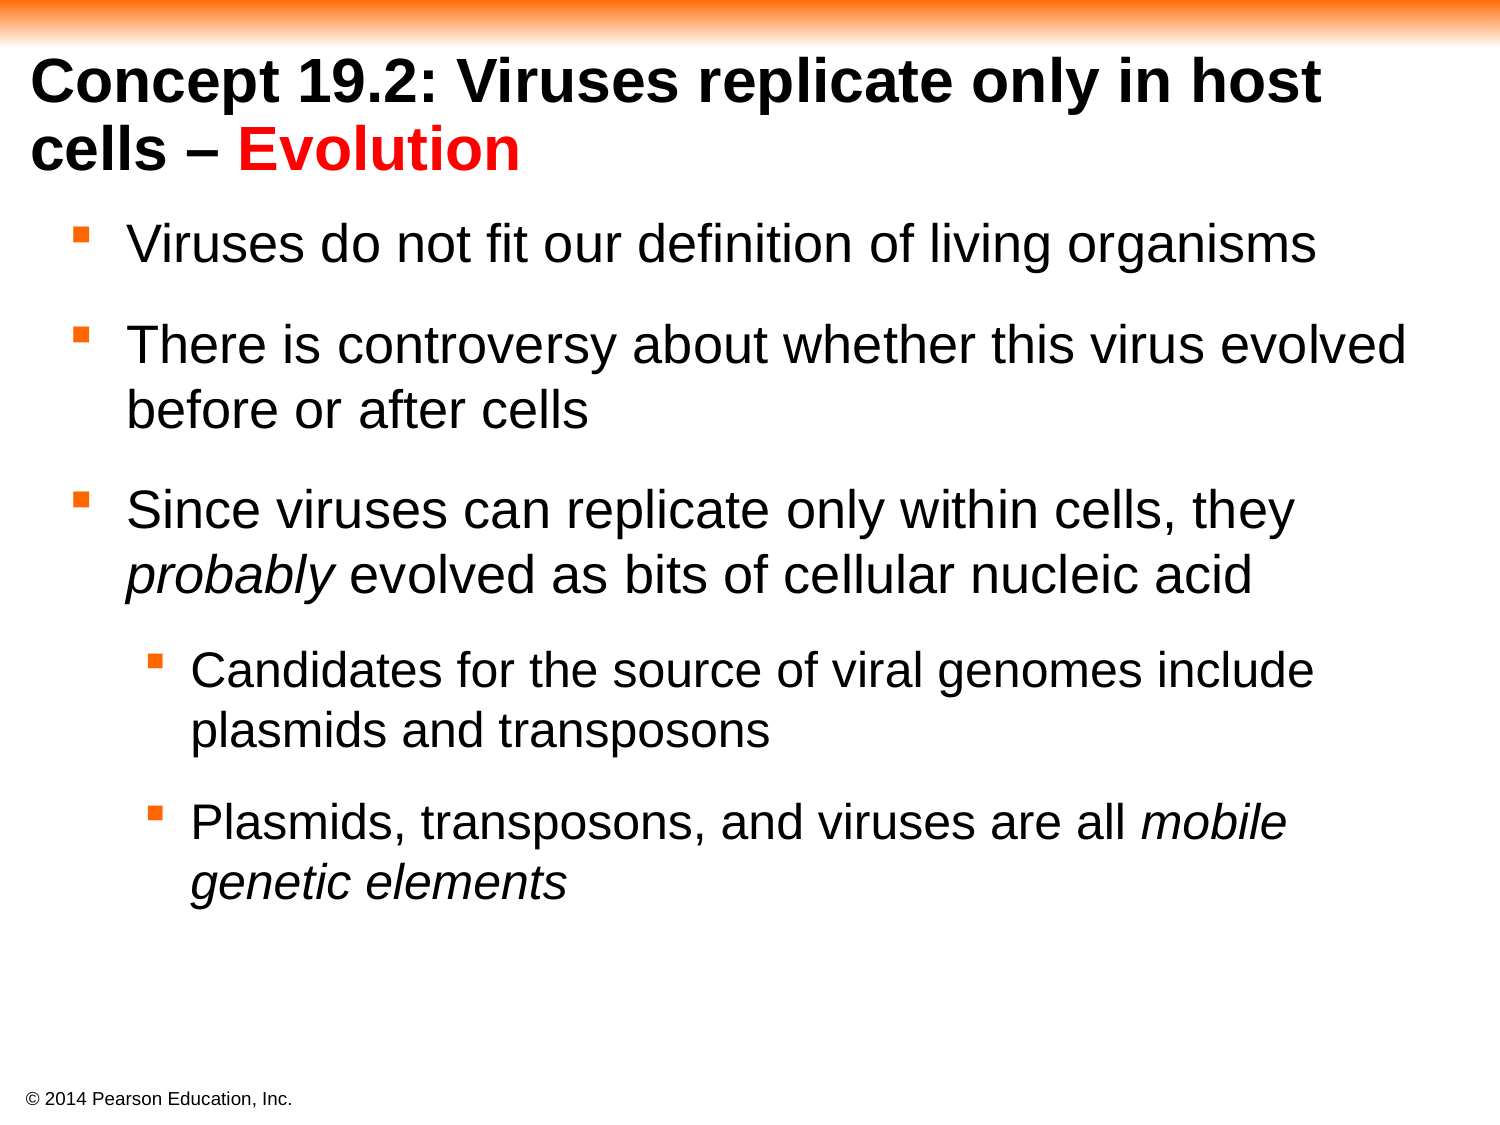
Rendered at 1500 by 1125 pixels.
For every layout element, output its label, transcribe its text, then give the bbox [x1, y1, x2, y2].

list Viruses do not fit our definition of living organisms There is controversy about whether this virus evolved before or after cells Since viruses can replicate only within cells, they probably evolved as bits of cellular nucleic acid Candidates for the source of viral genomes include plasmids and transposons Plasmids, transposons, and viruses are all mobile genetic elements [69, 208, 1464, 1042]
title Concept 19.2: Viruses replicate only in host cells – Evolution [29, 49, 1470, 184]
